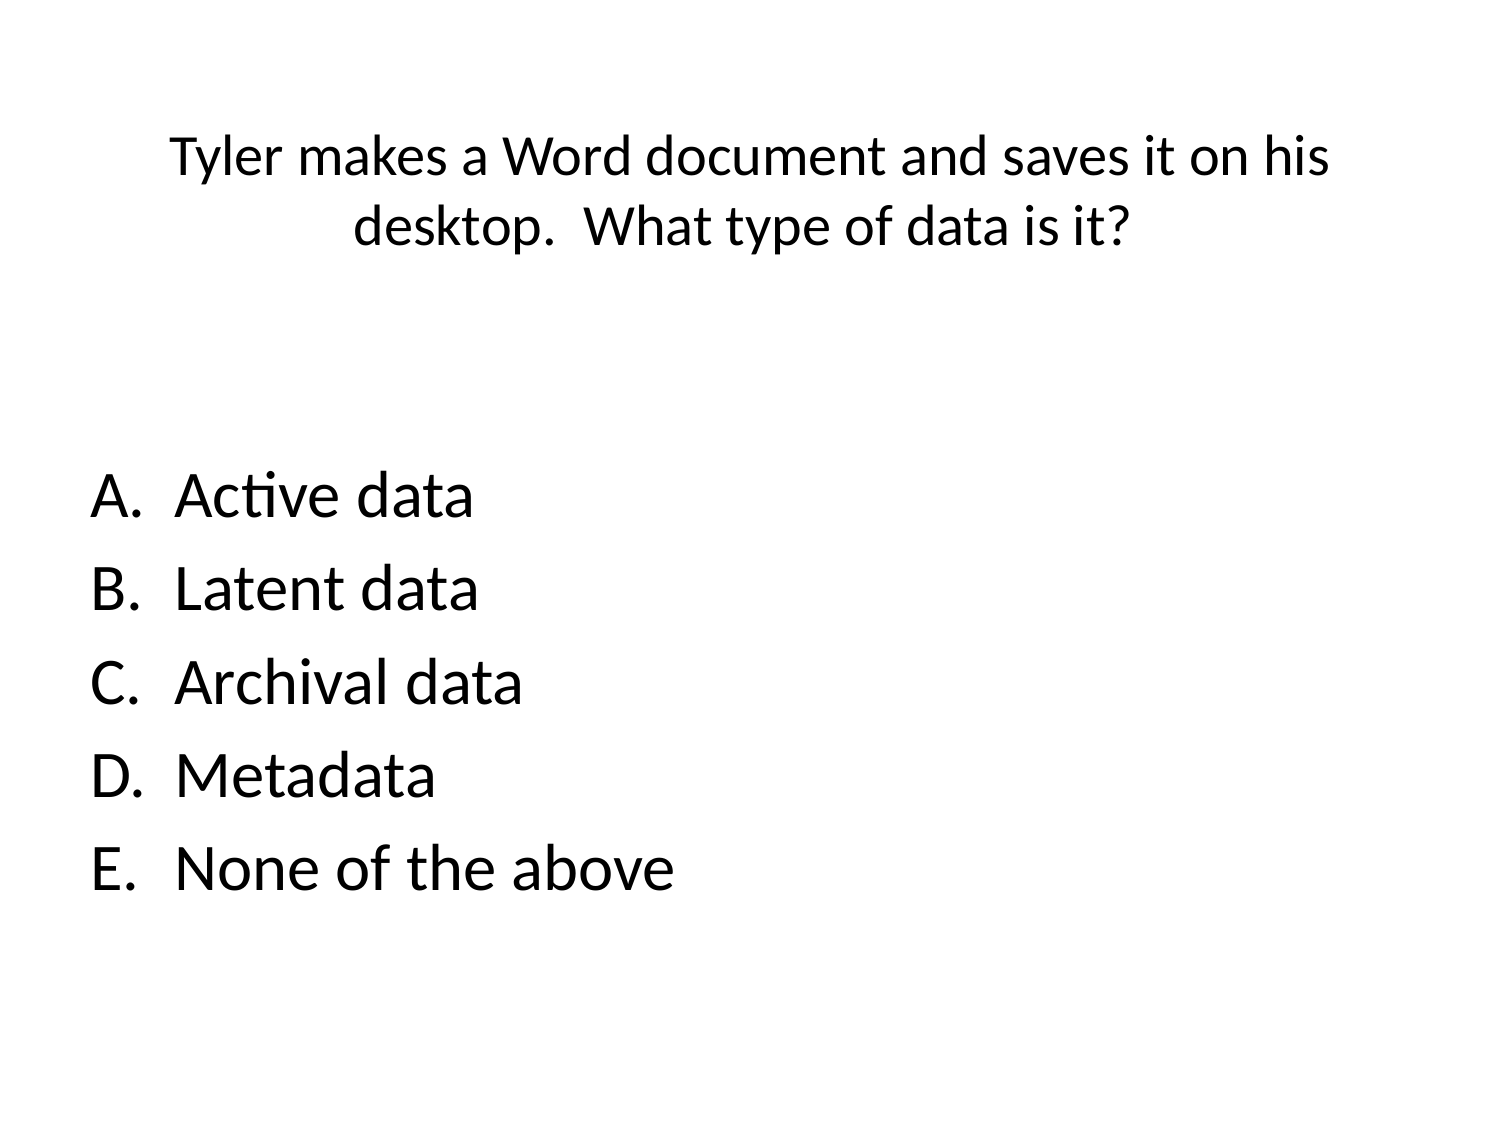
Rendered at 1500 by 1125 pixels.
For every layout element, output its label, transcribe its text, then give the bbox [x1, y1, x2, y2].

title Tyler makes a Word document and saves it on his desktop. What type of data is it? [75, 45, 1425, 330]
list Active data Latent data Archival data Metadata None of the above [75, 443, 1425, 1005]
